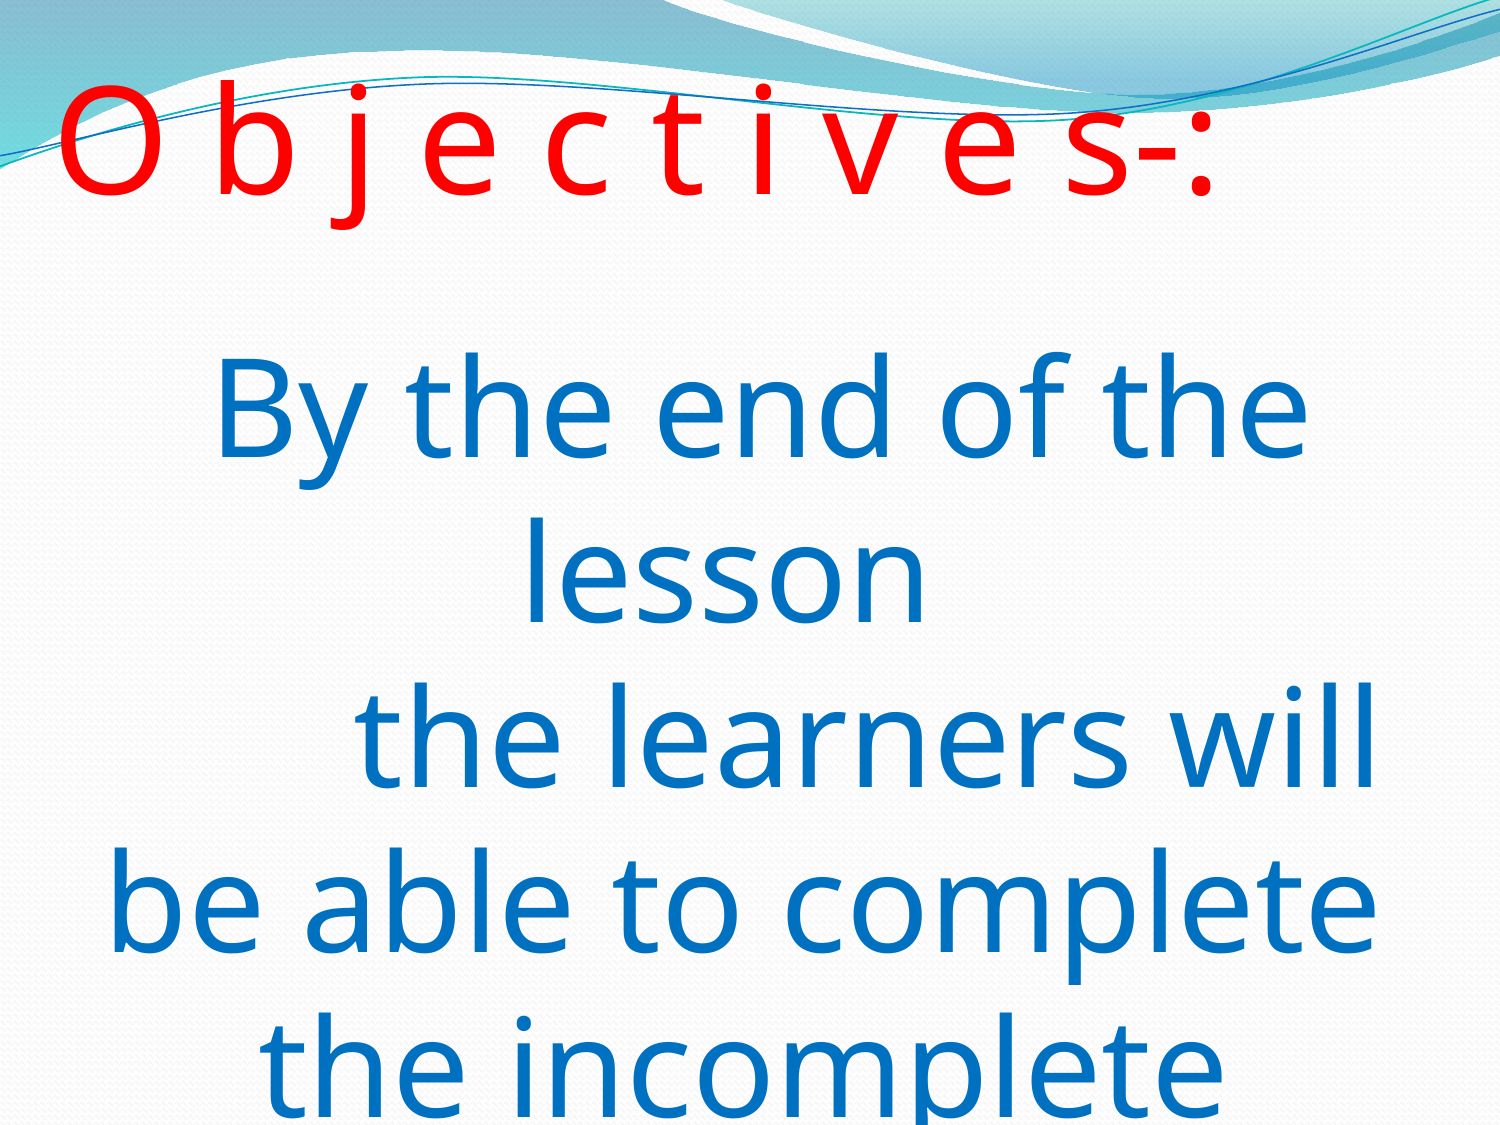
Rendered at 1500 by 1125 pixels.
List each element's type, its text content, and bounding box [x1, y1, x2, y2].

text_box O b j e c t i v e s-: [37, 37, 1500, 233]
text_box By the end of the lesson the learners will be able to complete the incomplete sentences-- [12, 312, 1475, 1125]
